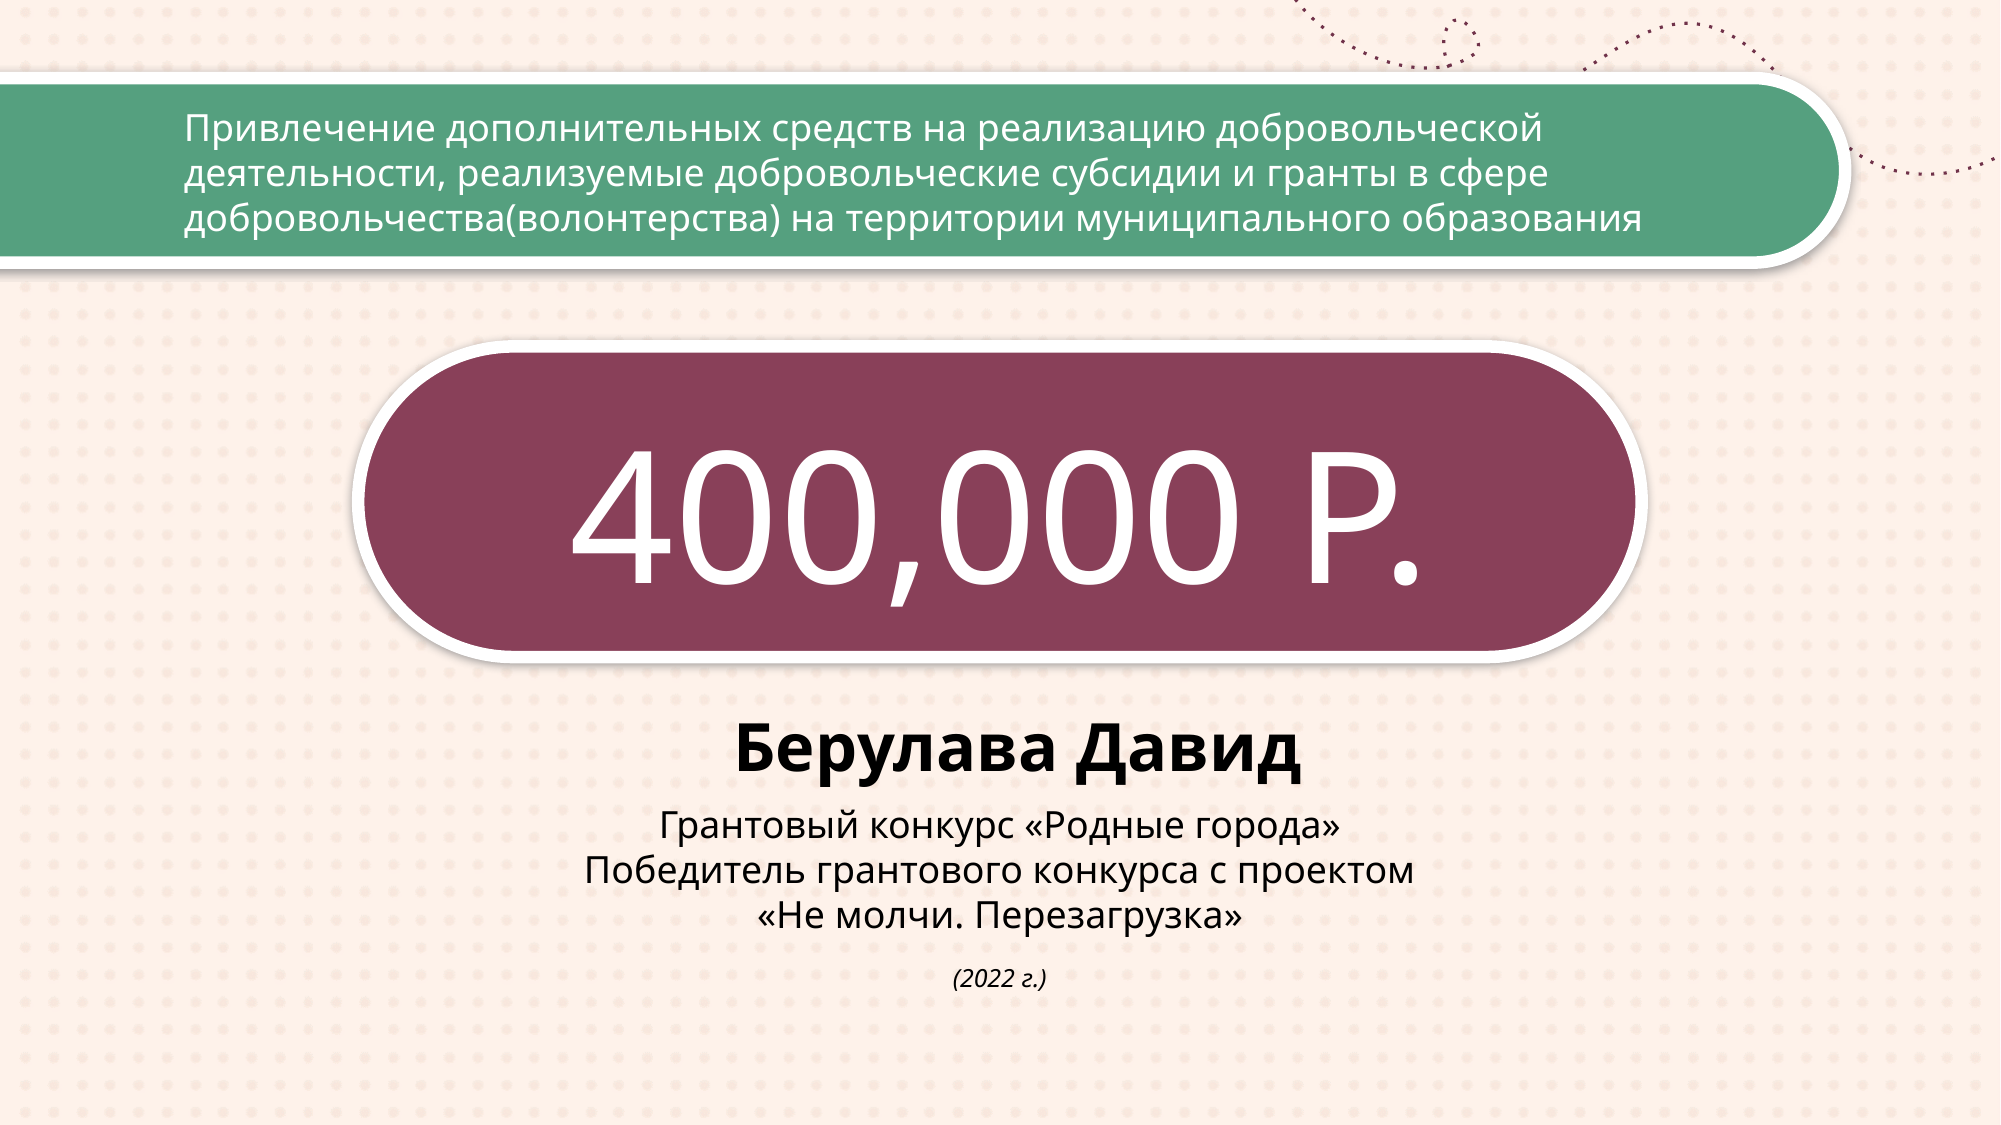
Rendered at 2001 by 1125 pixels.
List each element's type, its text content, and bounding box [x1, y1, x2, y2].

title Привлечение дополнительных средств на реализацию добровольческой деятельности, реализуемые добровольческие субсидии и гранты в сфере добровольчества(волонтерства) на территории муниципального образования [157, 88, 1843, 214]
text_box Грантовый конкурс «Родные города» Победитель грантового конкурса с проектом «Не молчи. Перезагрузка» [569, 793, 1431, 943]
text_box [358, 346, 1642, 658]
text_box Берулава Давид [718, 697, 1317, 793]
text_box 400,000 Р. [461, 368, 1539, 636]
text_box (2022 г.) [938, 955, 1062, 1000]
picture [0, 0, 2001, 1125]
